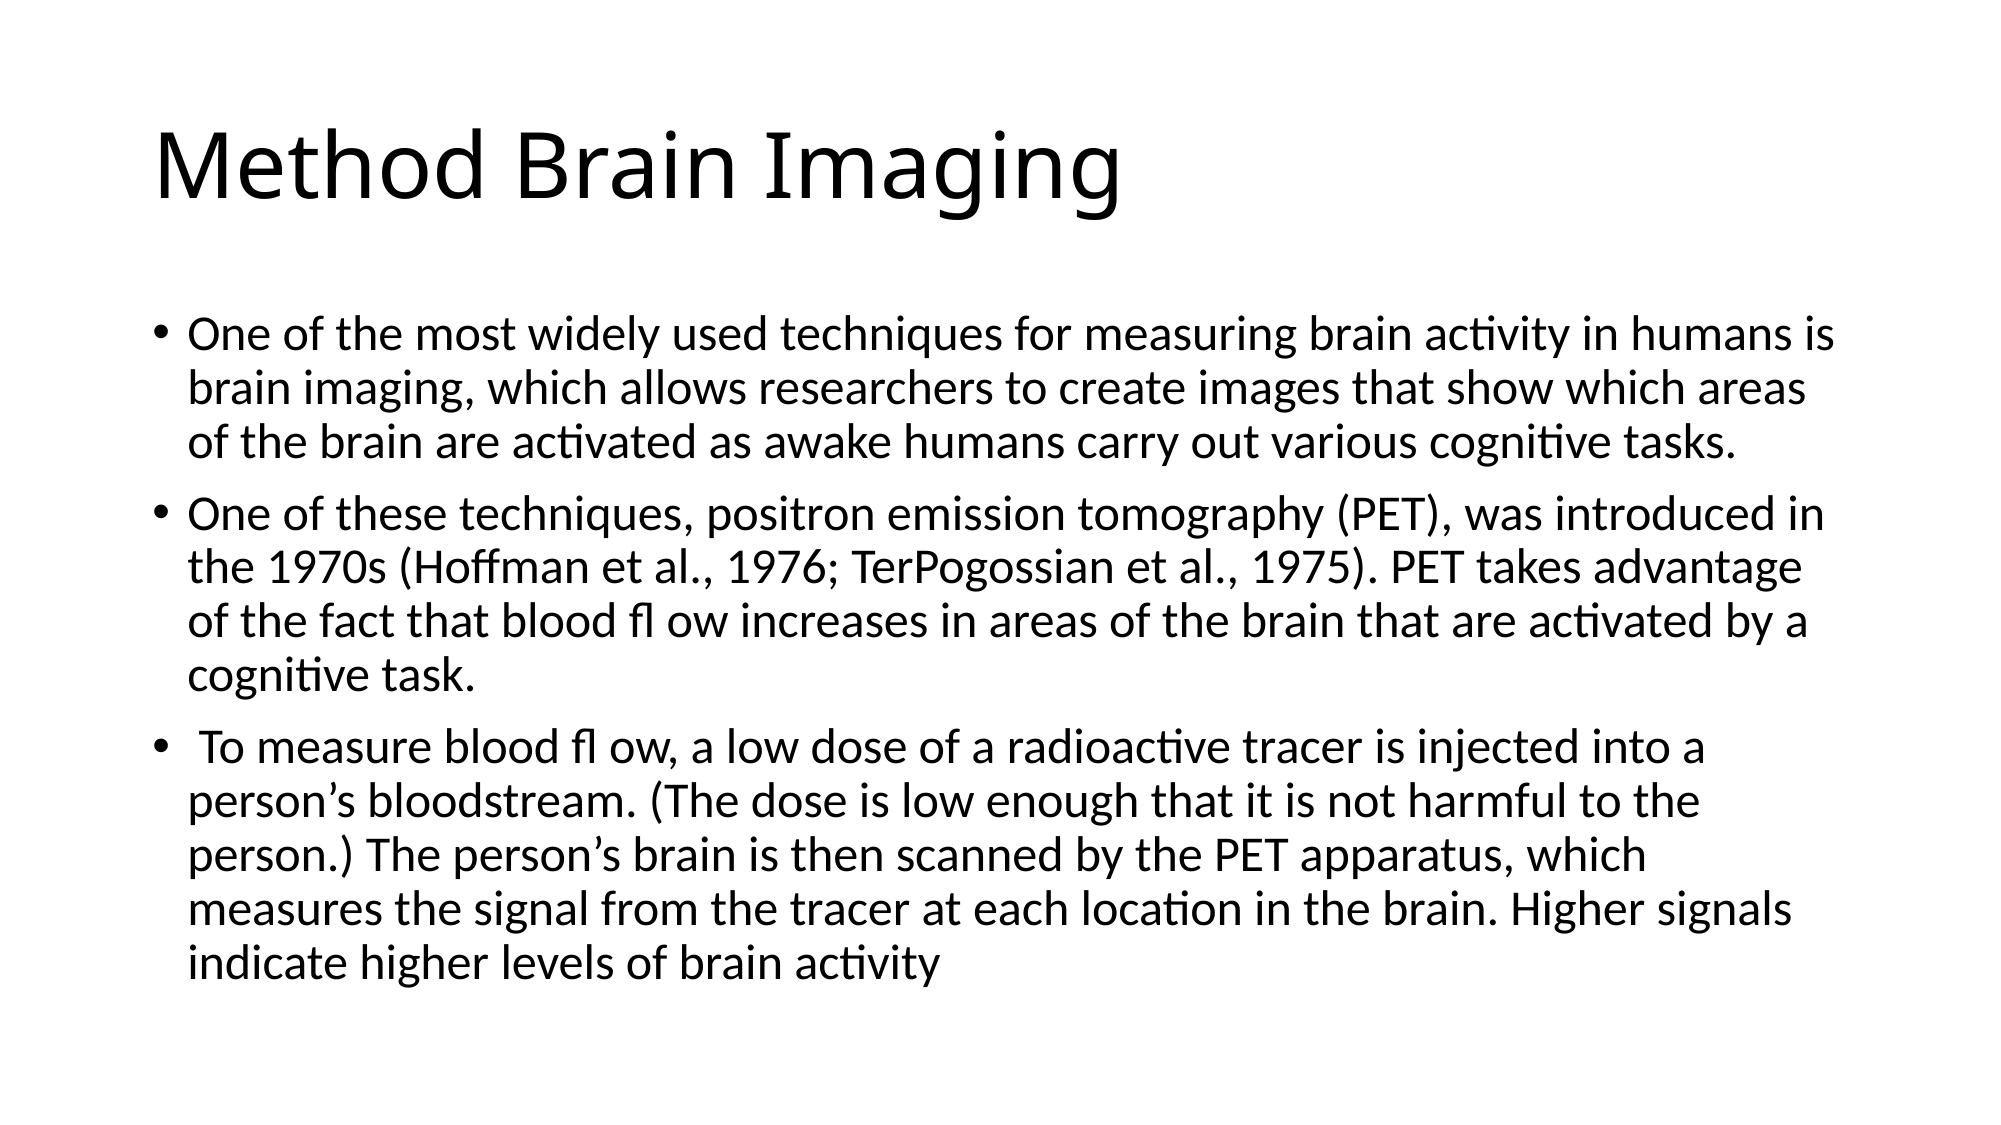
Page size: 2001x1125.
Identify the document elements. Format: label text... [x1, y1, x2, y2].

title Method Brain Imaging [137, 59, 1863, 278]
list One of the most widely used techniques for measuring brain activity in humans is brain imaging, which allows researchers to create images that show which areas of the brain are activated as awake humans carry out various cognitive tasks. One of these techniques, positron emission tomography (PET), was introduced in the 1970s (Hoffman et al., 1976; TerPogossian et al., 1975). PET takes advantage of the fact that blood ﬂ ow increases in areas of the brain that are activated by a cognitive task. To measure blood ﬂ ow, a low dose of a radioactive tracer is injected into a person’s bloodstream. (The dose is low enough that it is not harmful to the person.) The person’s brain is then scanned by the PET apparatus, which measures the signal from the tracer at each location in the brain. Higher signals indicate higher levels of brain activity [137, 299, 1863, 1014]
